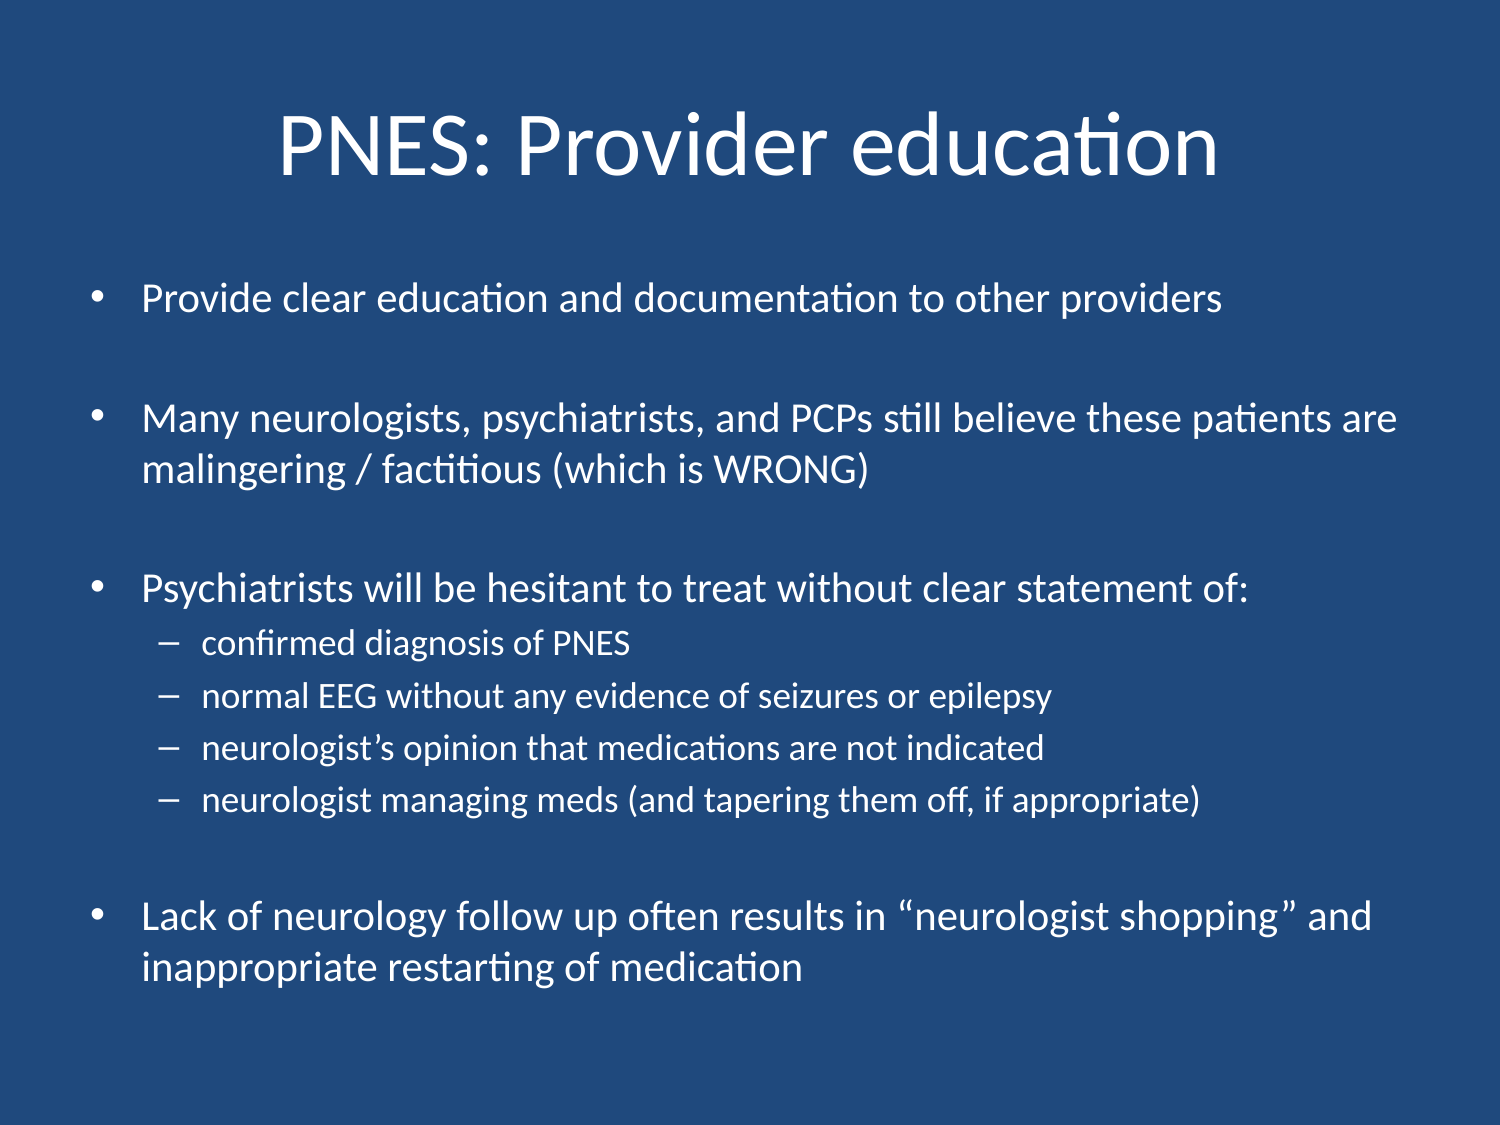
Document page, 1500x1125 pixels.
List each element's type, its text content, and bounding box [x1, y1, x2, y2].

list Provide clear education and documentation to other providers Many neurologists, psychiatrists, and PCPs still believe these patients are malingering / factitious (which is WRONG) Psychiatrists will be hesitant to treat without clear statement of: confirmed diagnosis of PNES normal EEG without any evidence of seizures or epilepsy neurologist’s opinion that medications are not indicated neurologist managing meds (and tapering them off, if appropriate) Lack of neurology follow up often results in “neurologist shopping” and inappropriate restarting of medication [75, 262, 1425, 1005]
title PNES: Provider education [75, 45, 1425, 233]
